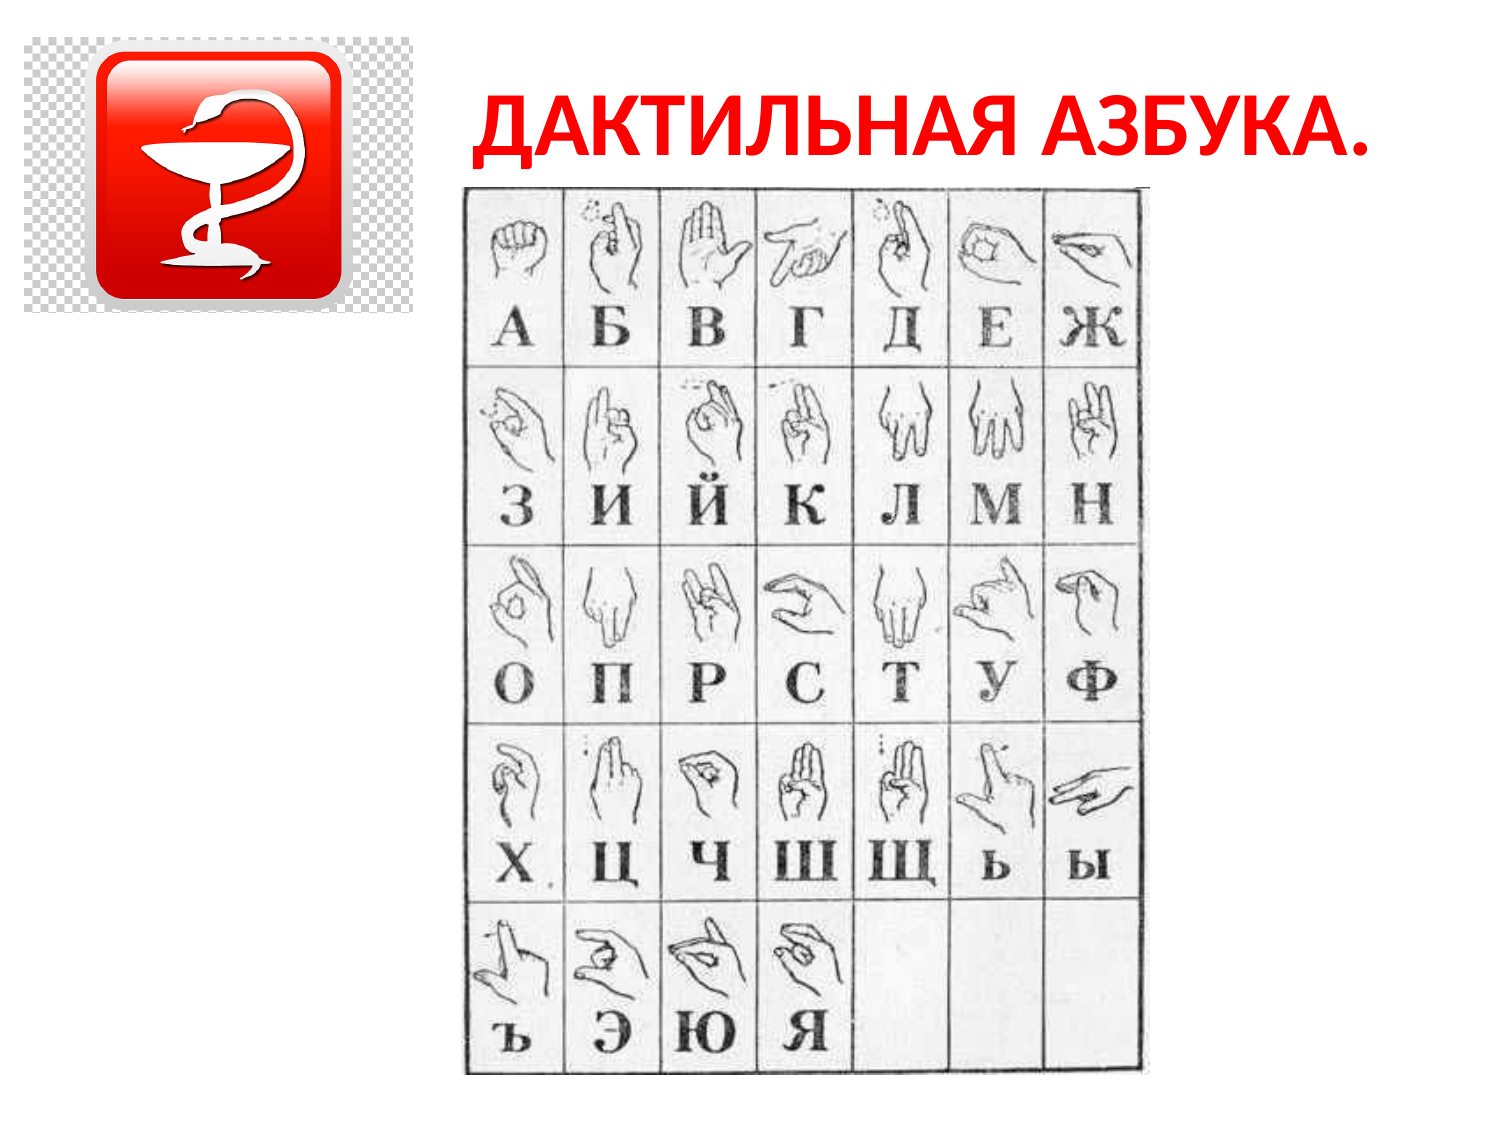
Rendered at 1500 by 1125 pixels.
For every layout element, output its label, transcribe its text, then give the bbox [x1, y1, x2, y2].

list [460, 187, 1151, 1076]
title Дакт ДАКТИЛЬНАЯ АЗБУКА. [413, 37, 1425, 200]
picture [24, 37, 413, 313]
